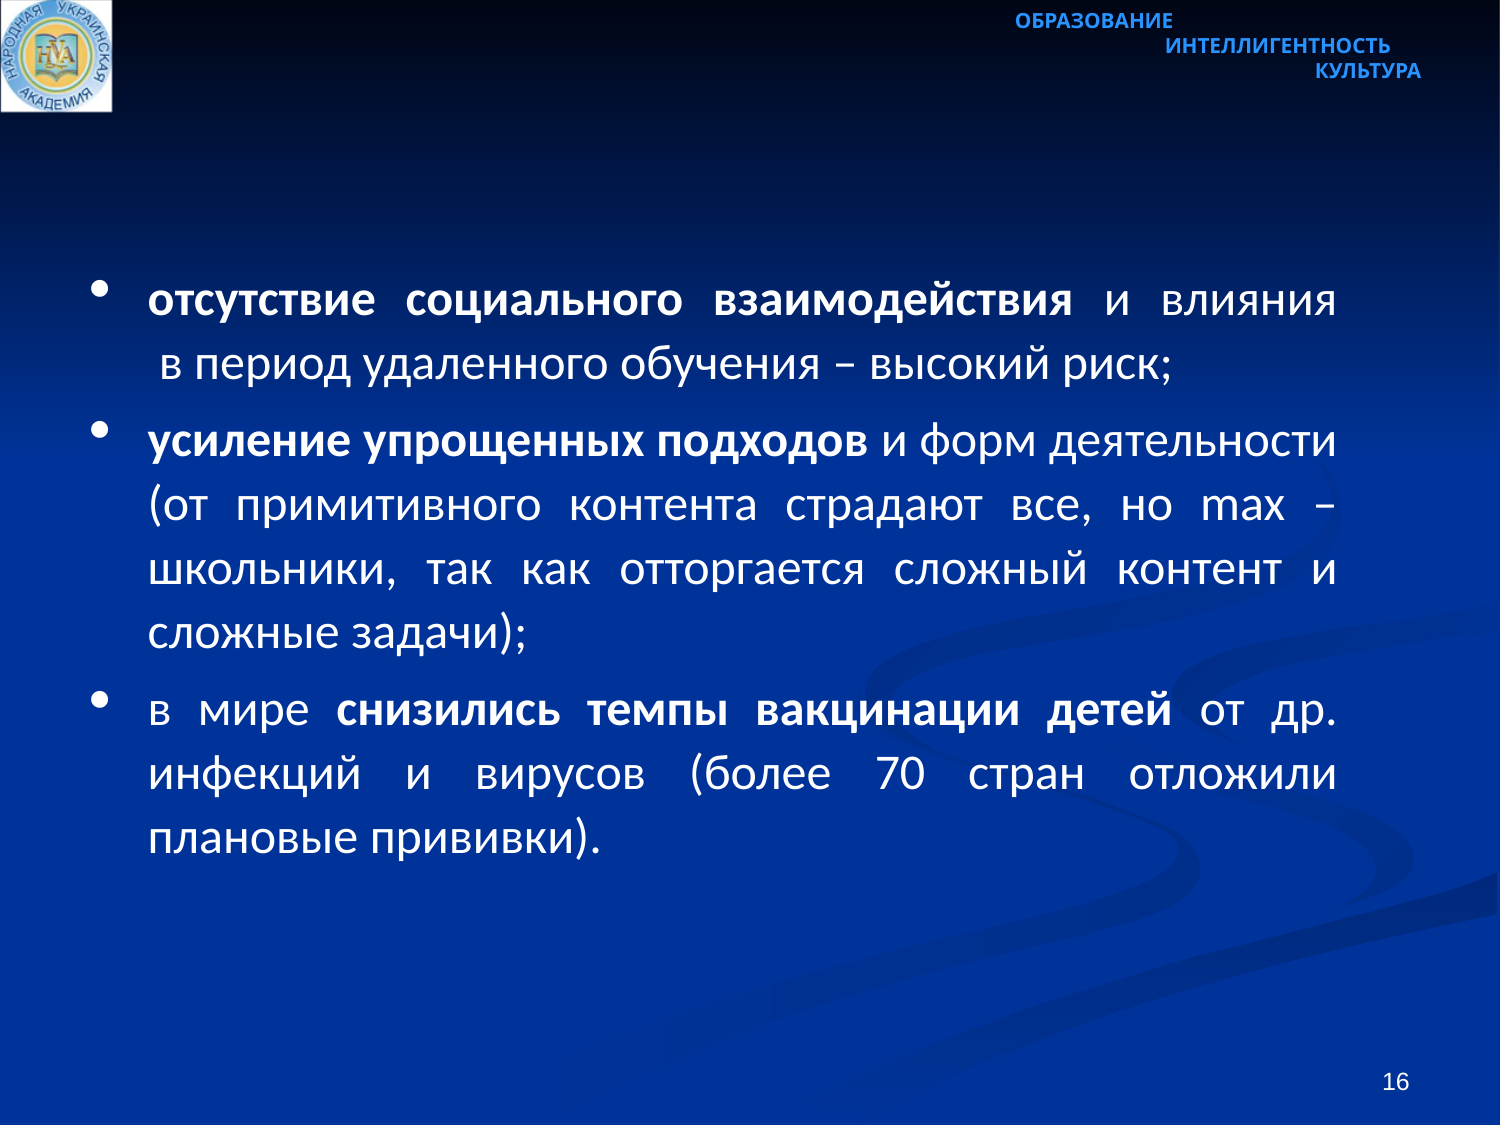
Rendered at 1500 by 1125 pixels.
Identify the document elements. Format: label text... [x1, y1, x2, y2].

picture [0, 0, 113, 113]
text_box отсутствие социального взаимодействия и влияния в период удаленного обучения – высокий риск; усиление упрощенных подходов и форм деятельности (от примитивного контента страдают все, но max – школьники, так как отторгается сложный контент и сложные задачи); в мире снизились темпы вакцинации детей от др. инфекций и вирусов (более 70 стран отложили плановые прививки). [76, 253, 1353, 872]
slide_number 16 [1074, 1025, 1425, 1104]
text_box ОБРАЗОВАНИЕ ИНТЕЛЛИГЕНТНОСТЬ КУЛЬТУРА [999, 0, 1500, 90]
